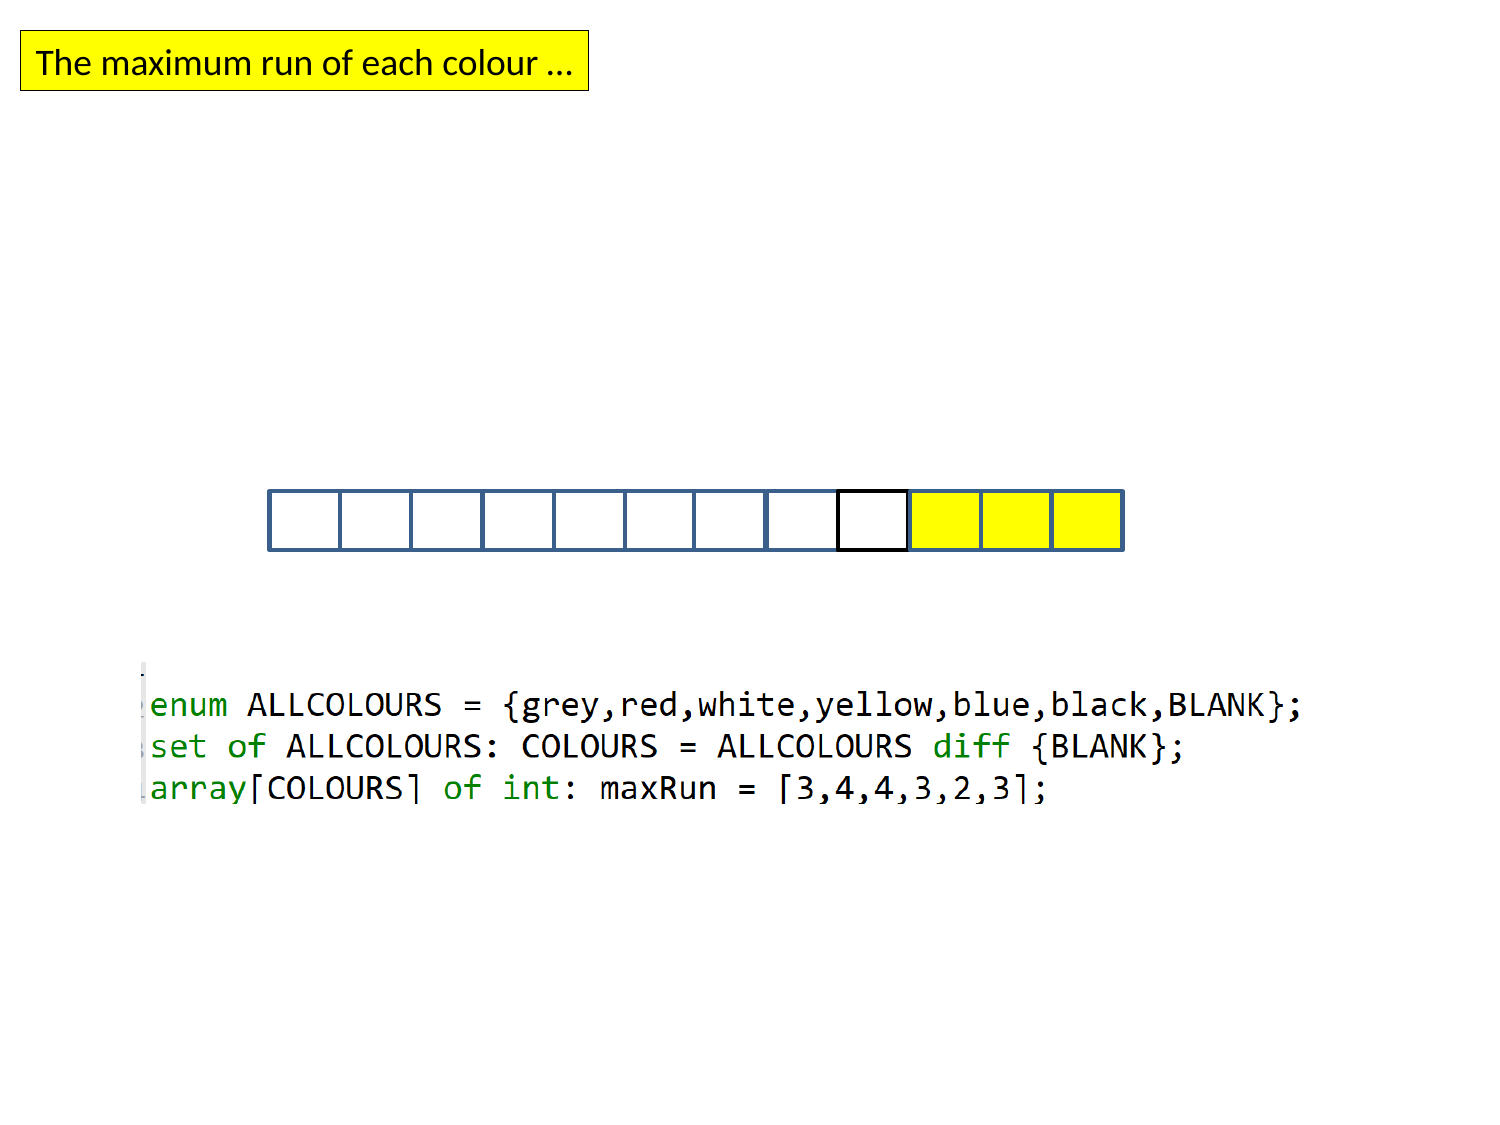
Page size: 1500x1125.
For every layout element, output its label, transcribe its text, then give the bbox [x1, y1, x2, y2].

text_box [836, 489, 908, 552]
text_box [338, 489, 409, 552]
text_box [552, 489, 623, 552]
text_box [692, 489, 765, 552]
text_box [267, 489, 338, 552]
text_box [623, 489, 692, 552]
picture [140, 661, 1323, 804]
text_box [765, 489, 836, 552]
text_box [409, 489, 481, 552]
text_box [908, 489, 979, 552]
text_box [979, 489, 1050, 552]
text_box The maximum run of each colour … [20, 30, 589, 91]
text_box [1050, 489, 1125, 552]
text_box [481, 489, 552, 552]
